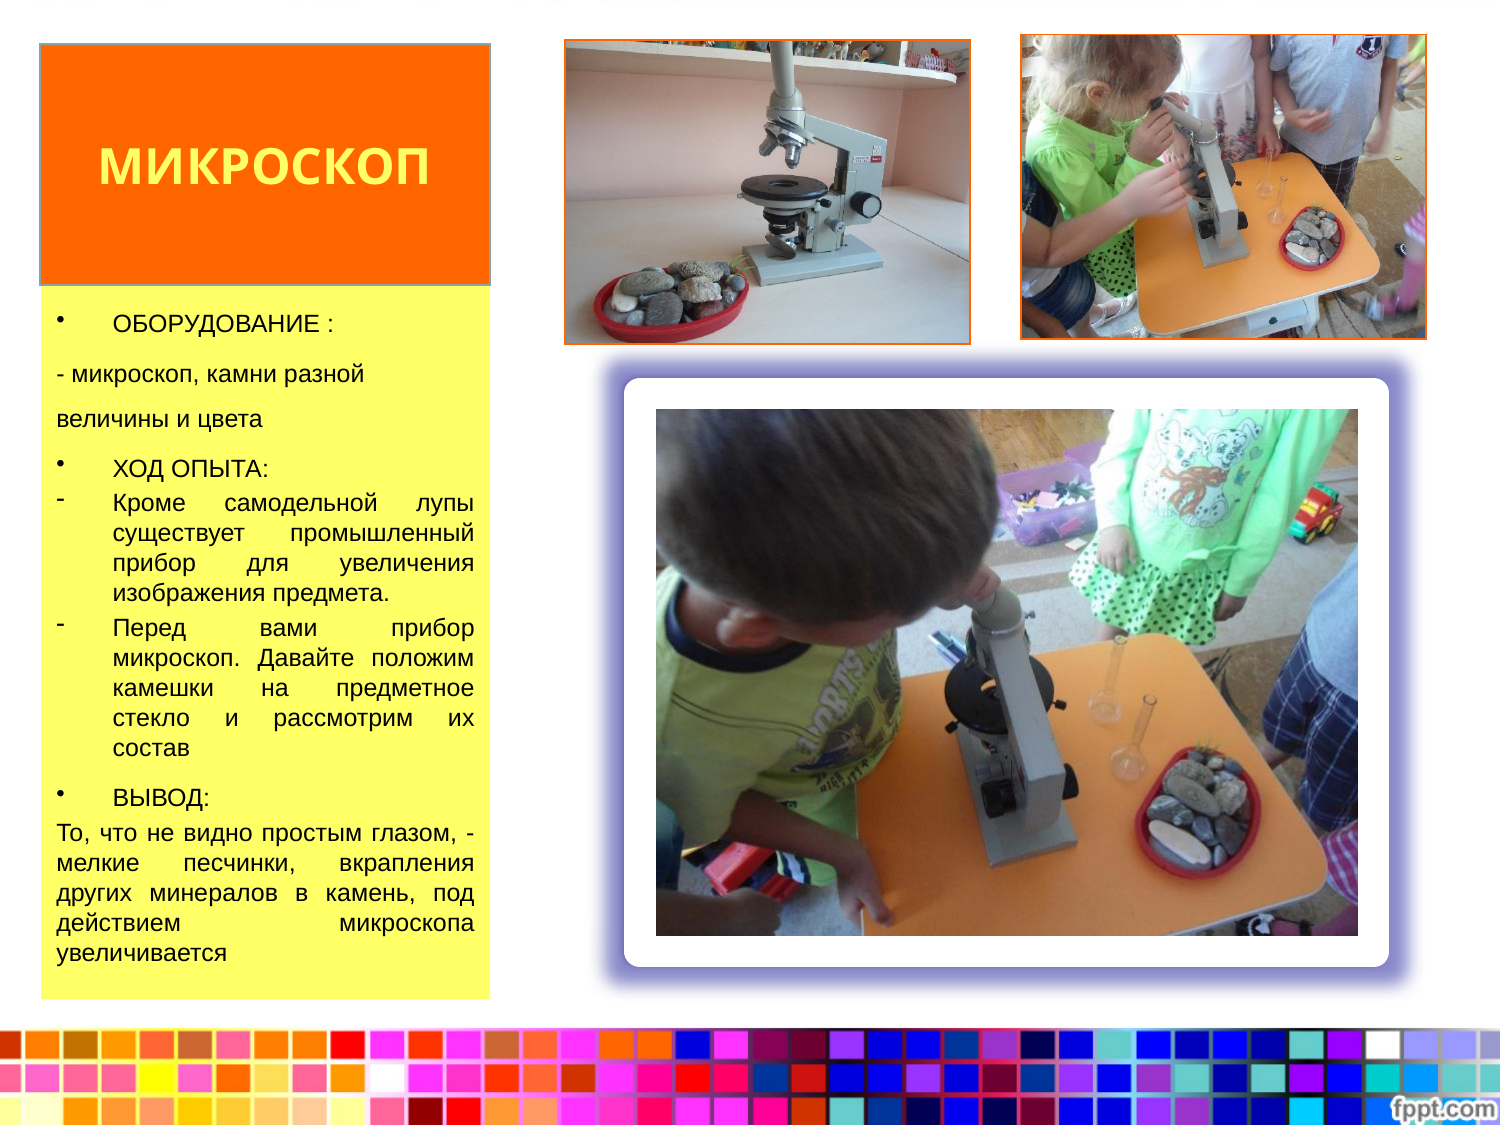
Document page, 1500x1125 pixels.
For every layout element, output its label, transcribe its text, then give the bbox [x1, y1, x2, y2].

text_box МИКРОСКОП [39, 43, 491, 286]
picture [0, 0, 1500, 1125]
list ОБОРУДОВАНИЕ : - микроскоп, камни разной величины и цвета ХОД ОПЫТА: Кроме самодельной лупы существует промышленный прибор для увеличения изображения предмета. Перед вами прибор микроскоп. Давайте положим камешки на предметное стекло и рассмотрим их состав ВЫВОД: То, что не видно простым глазом, - мелкие песчинки, вкрапления других минералов в камень, под действием микроскопа увеличивается [41, 286, 491, 1000]
